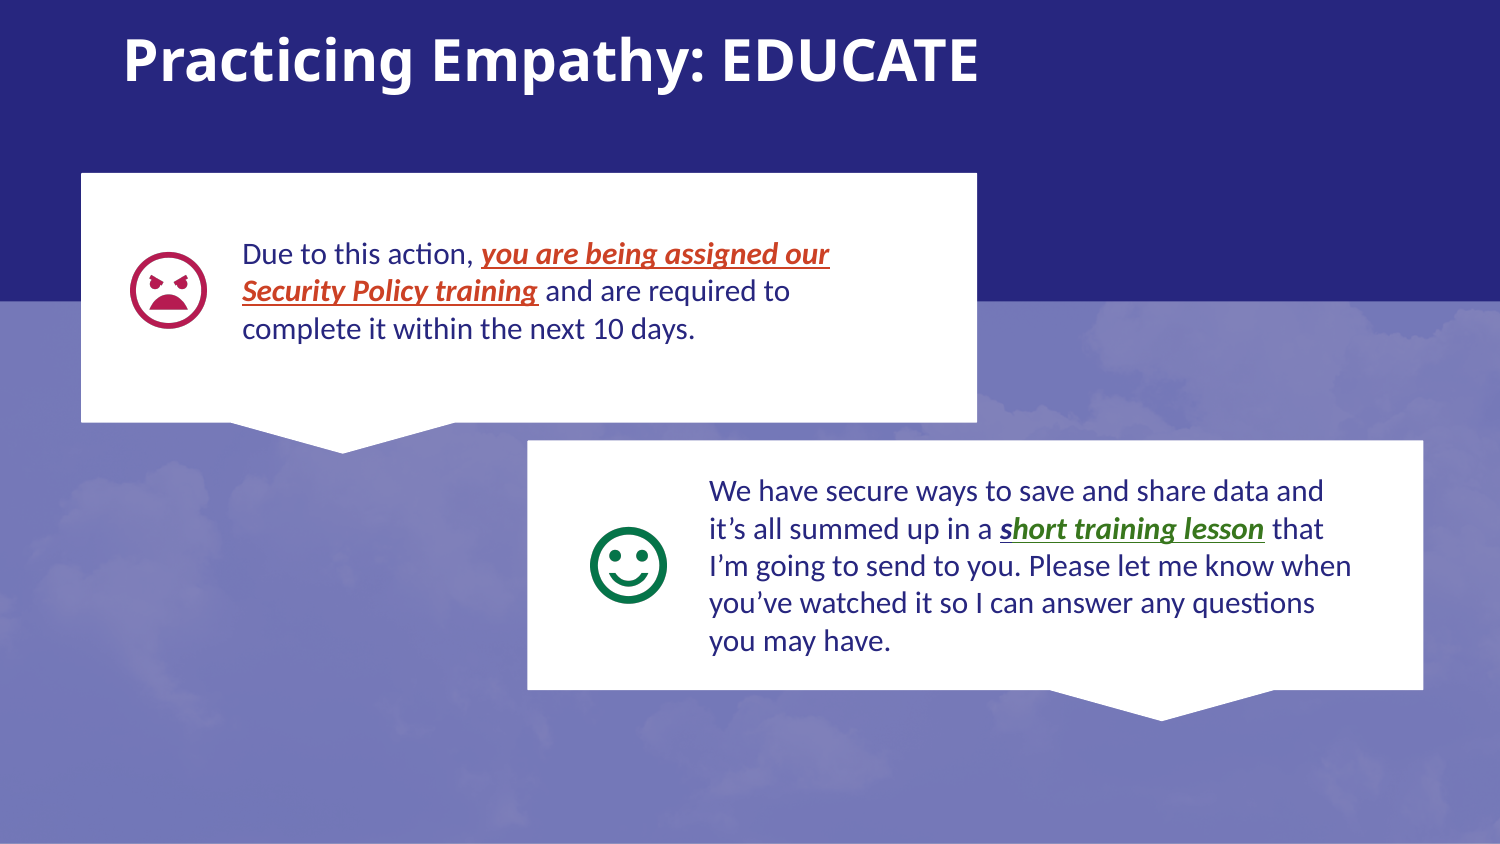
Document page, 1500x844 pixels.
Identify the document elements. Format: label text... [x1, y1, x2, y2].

text_box [81, 173, 977, 299]
text_box [0, 0, 1500, 300]
text_box Due to this action, you are being assigned our Security Policy training and are required to complete it within the next 10 days. [231, 221, 903, 299]
picture [0, 251, 1500, 844]
title Practicing Empathy: EDUCATE [58, 11, 1045, 116]
